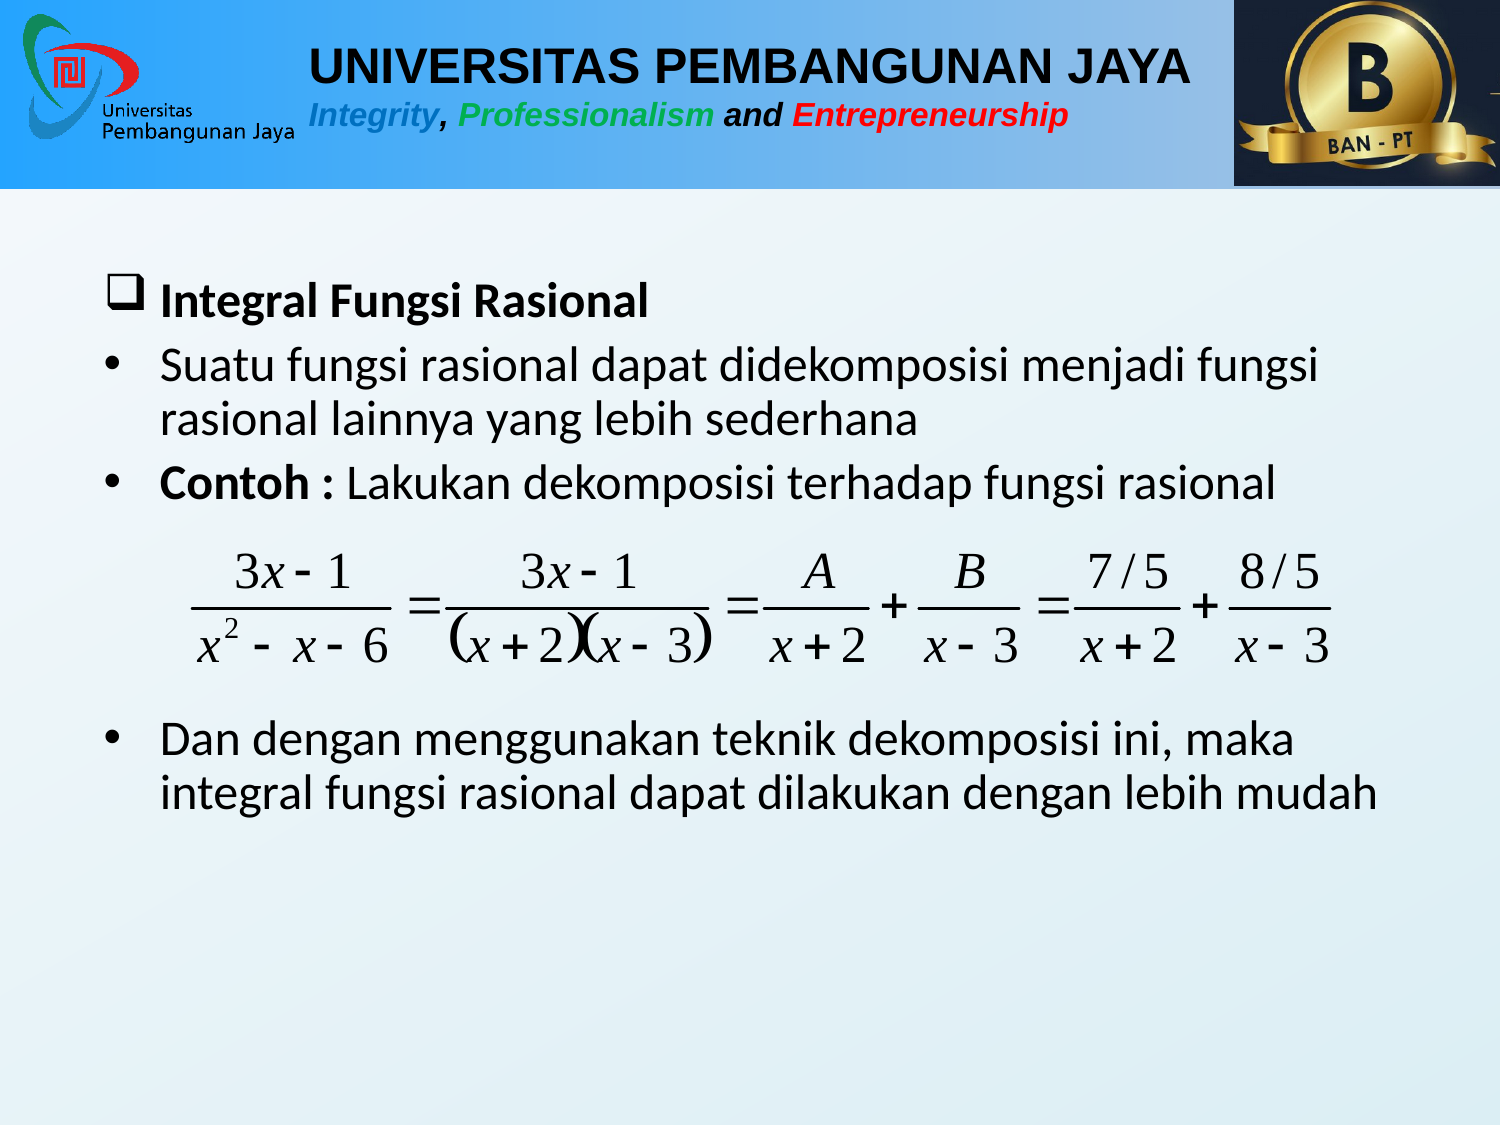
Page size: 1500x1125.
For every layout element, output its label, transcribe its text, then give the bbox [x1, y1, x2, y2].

picture [23, 14, 295, 143]
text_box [182, 538, 1340, 683]
list Integral Fungsi Rasional Suatu fungsi rasional dapat didekomposisi menjadi fungsi rasional lainnya yang lebih sederhana Contoh : Lakukan dekomposisi terhadap fungsi rasional Dan dengan menggunakan teknik dekomposisi ini, maka integral fungsi rasional dapat dilakukan dengan lebih mudah [88, 267, 1424, 1059]
picture [1234, 0, 1500, 186]
